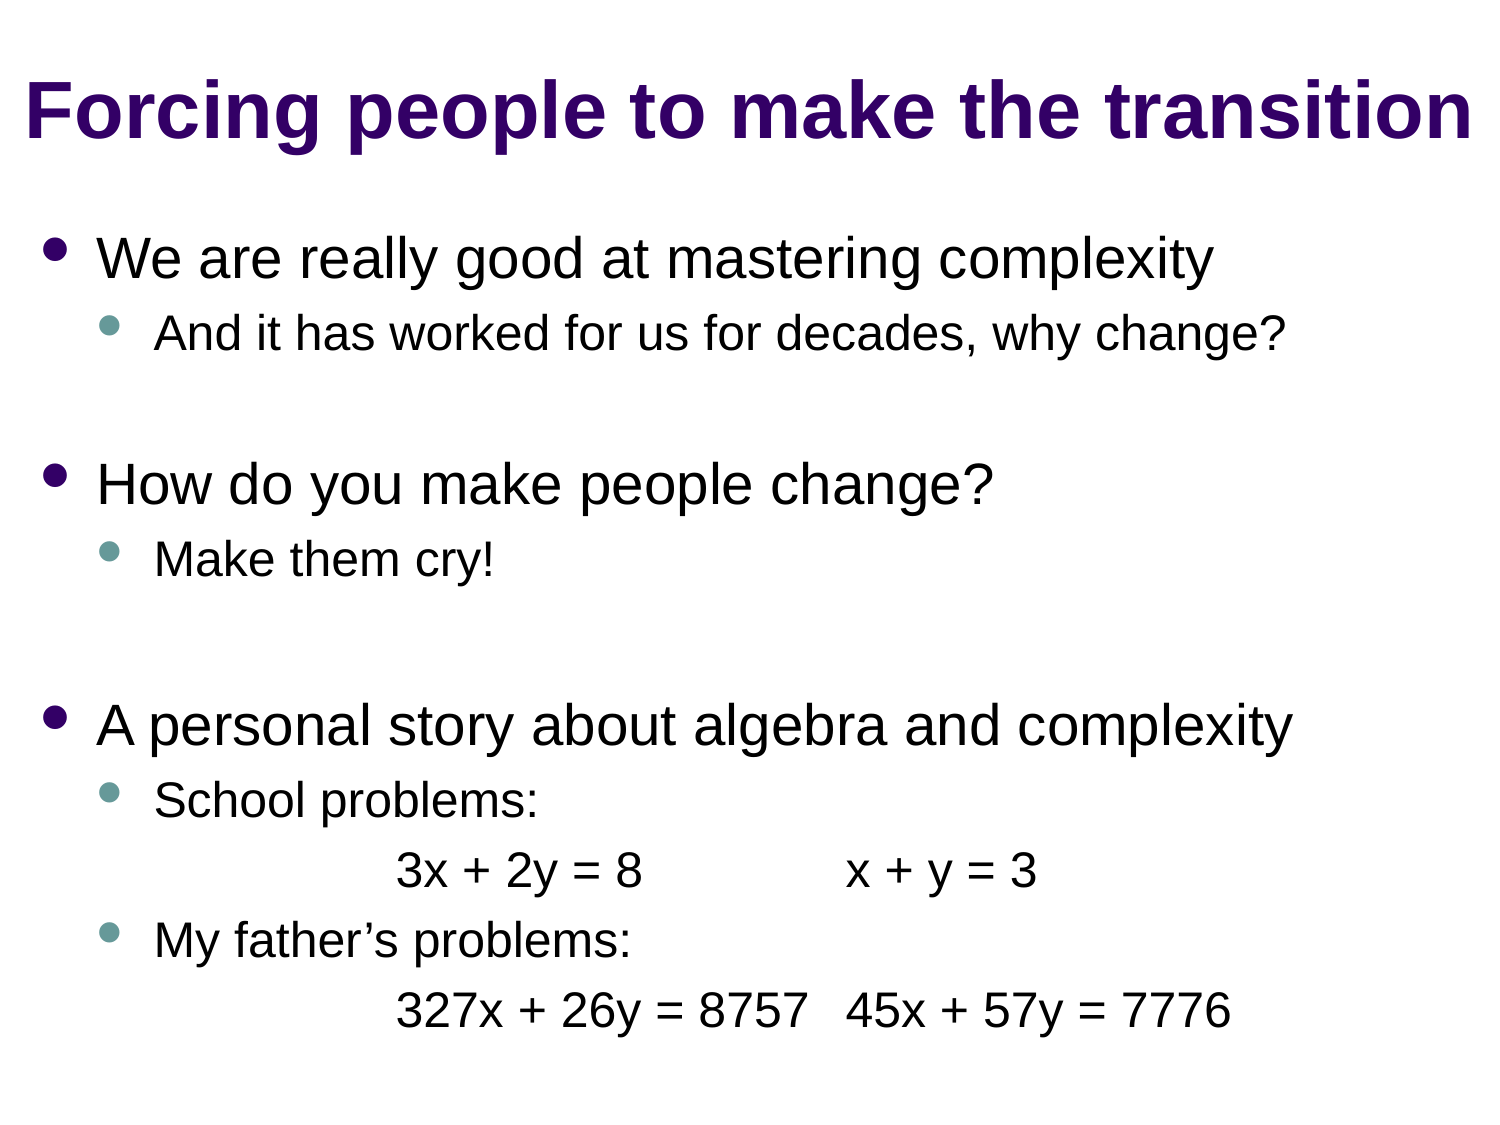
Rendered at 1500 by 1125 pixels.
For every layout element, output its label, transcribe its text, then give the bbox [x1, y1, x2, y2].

list We are really good at mastering complexity And it has worked for us for decades, why change? How do you make people change? Make them cry! A personal story about algebra and complexity School problems: 3x + 2y = 8 x + y = 3 My father’s problems: 327x + 26y = 8757 45x + 57y = 7776 [24, 212, 1475, 1088]
title Forcing people to make the transition [0, 20, 1500, 163]
